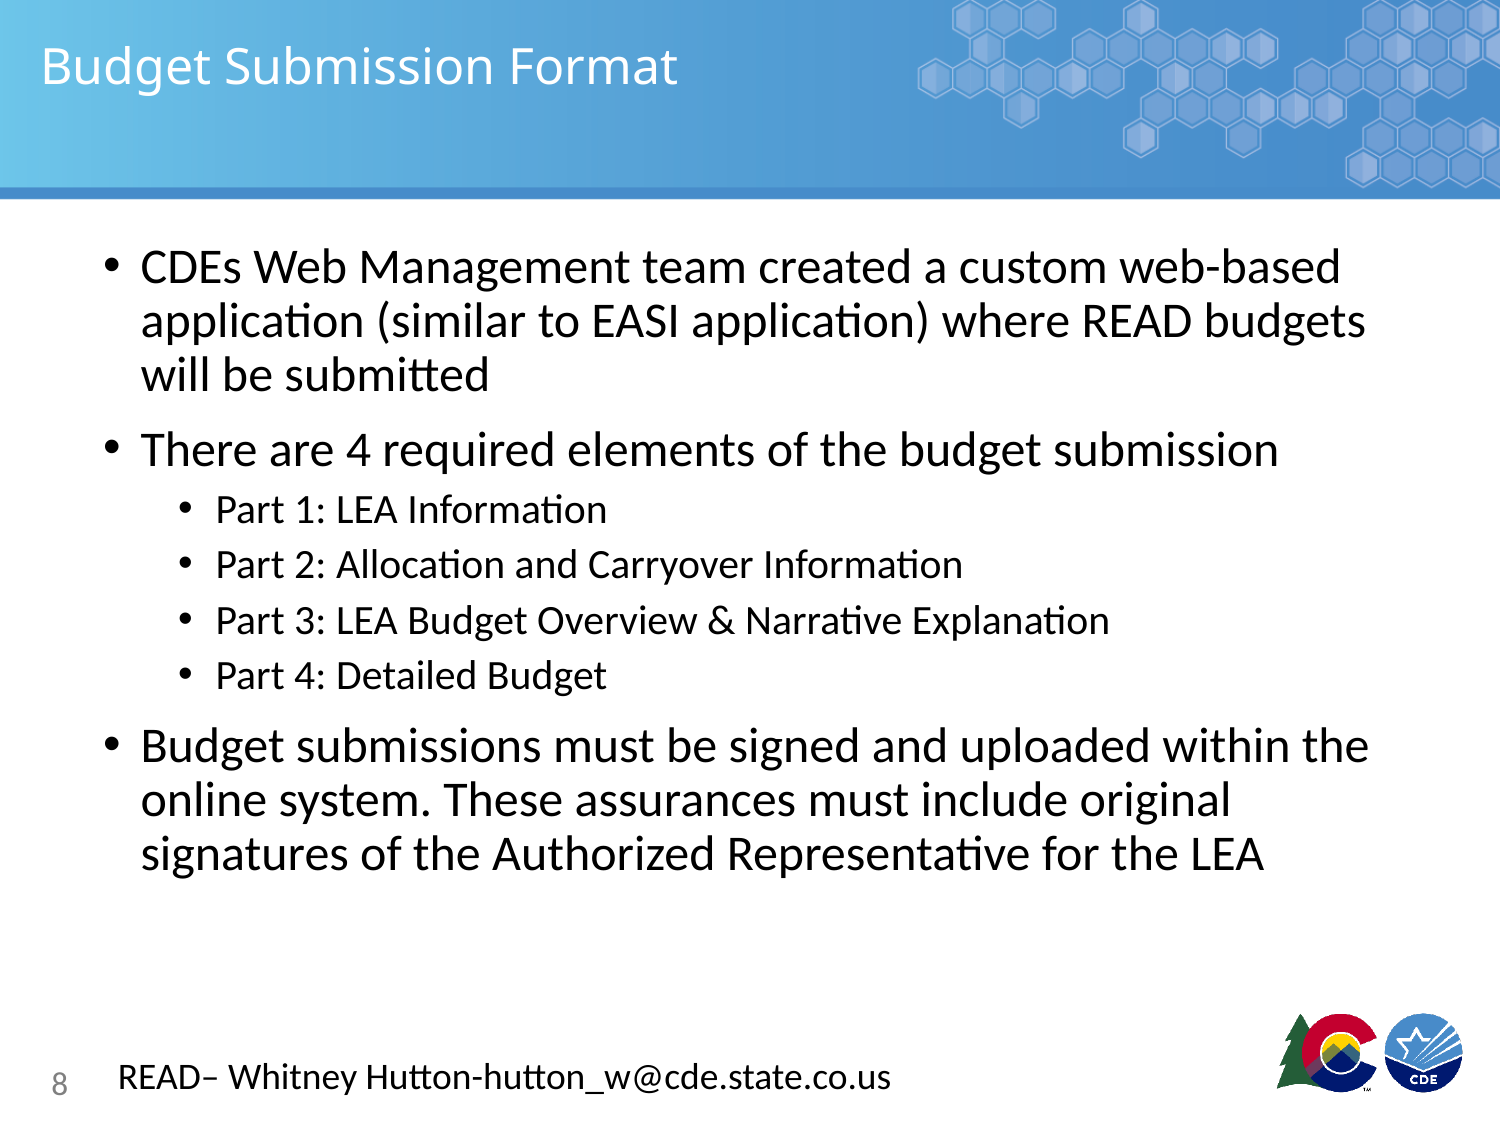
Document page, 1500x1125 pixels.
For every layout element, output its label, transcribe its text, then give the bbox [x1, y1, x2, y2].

title Budget Submission Format [40, 41, 1038, 166]
slide_number 8 [36, 1054, 375, 1115]
picture [0, 0, 1500, 200]
list CDEs Web Management team created a custom web-based application (similar to EASI application) where READ budgets will be submitted There are 4 required elements of the budget submission Part 1: LEA Information Part 2: Allocation and Carryover Information Part 3: LEA Budget Overview & Narrative Explanation Part 4: Detailed Budget Budget submissions must be signed and uploaded within the online system. These assurances must include original signatures of the Authorized Representative for the LEA [103, 239, 1397, 1002]
text_box READ– Whitney Hutton-hutton_w@cde.state.co.us [103, 1045, 1293, 1105]
picture [1275, 1012, 1463, 1093]
